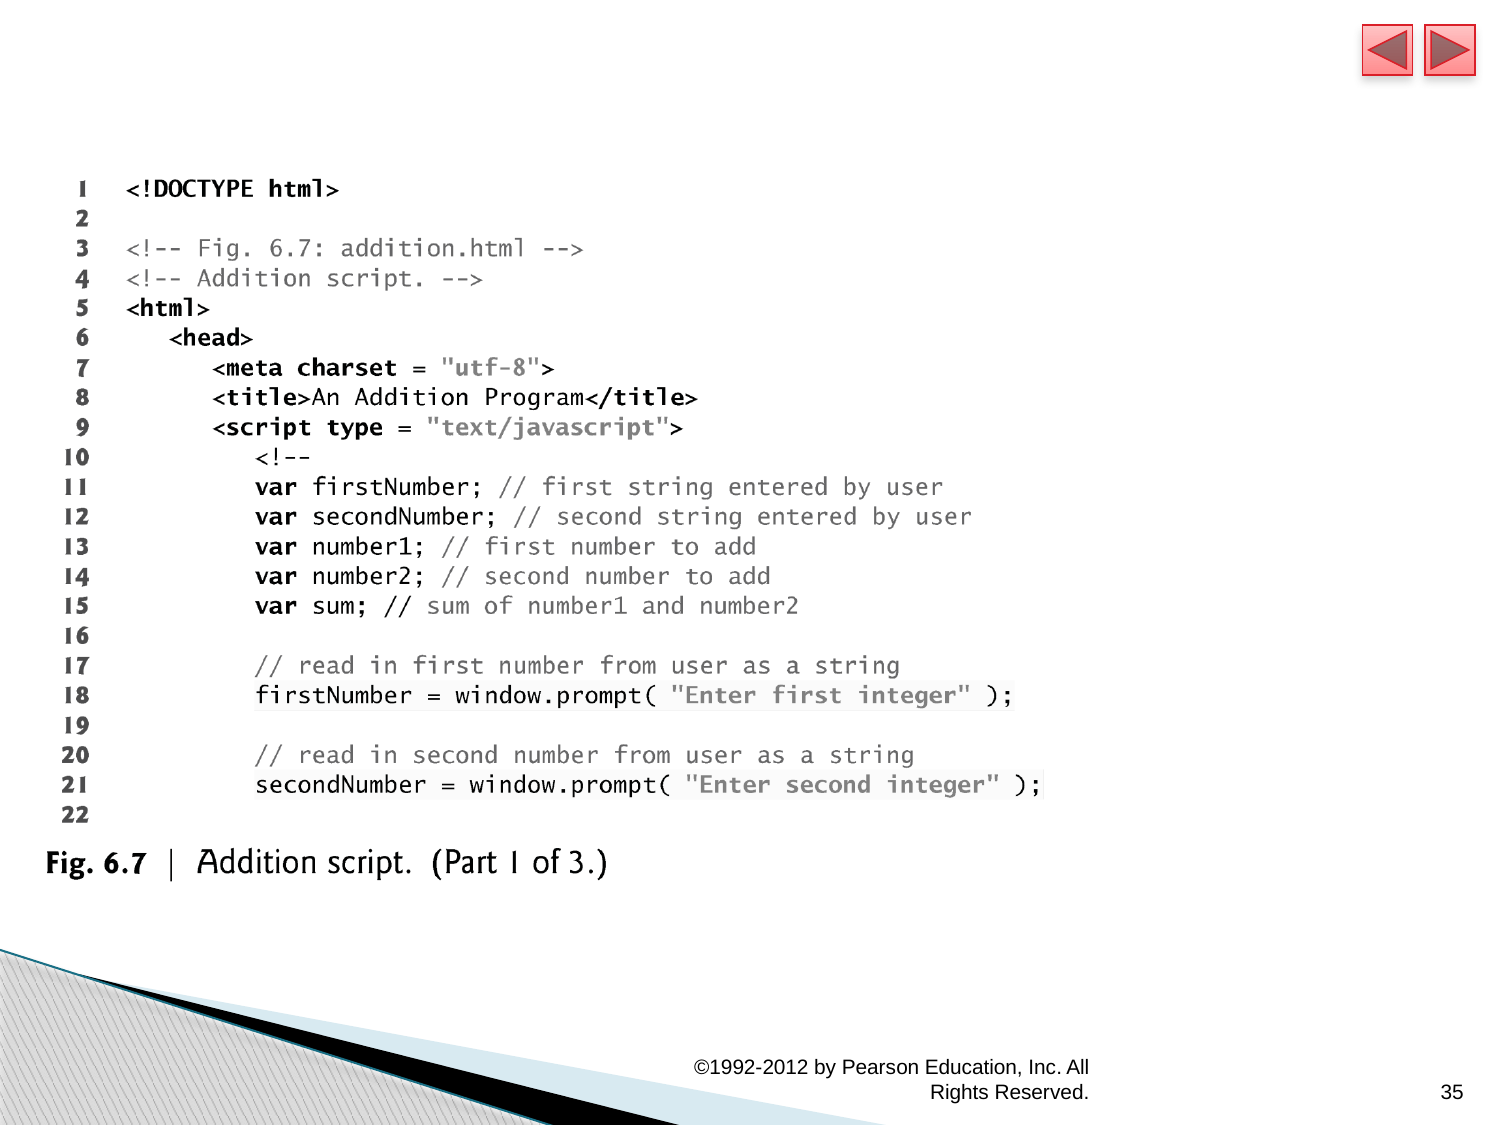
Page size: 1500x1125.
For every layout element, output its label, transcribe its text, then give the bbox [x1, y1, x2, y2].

slide_number 35 [1418, 1051, 1479, 1112]
picture [0, 106, 1500, 1018]
footer ©1992-2012 by Pearson Education, Inc. All Rights Reserved. [650, 1051, 1105, 1112]
